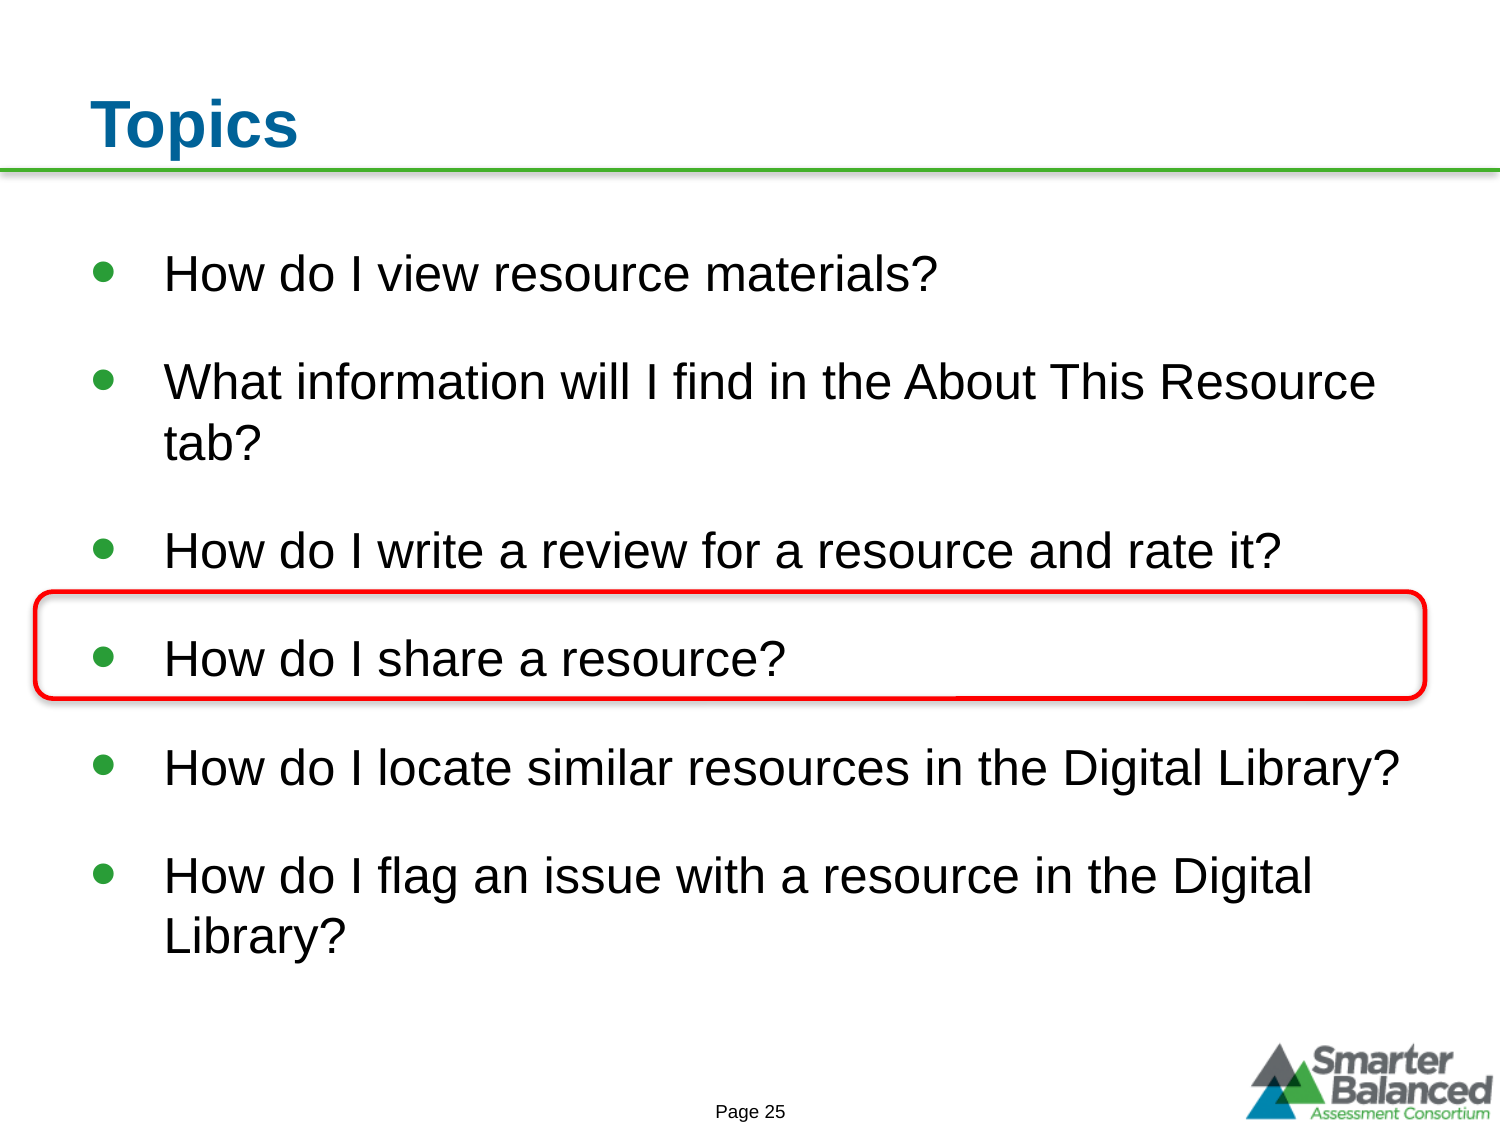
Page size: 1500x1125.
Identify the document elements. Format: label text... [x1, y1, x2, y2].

list How do I view resource materials? What information will I find in the About This Resource tab? How do I write a review for a resource and rate it? How do I share a resource? How do I locate similar resources in the Digital Library? How do I flag an issue with a resource in the Digital Library? [74, 696, 1426, 1022]
picture [1236, 1034, 1497, 1122]
text_box [34, 590, 1426, 700]
slide_number Page 25 [575, 1097, 926, 1124]
list How do I view resource materials? What information will I find in the About This Resource tab? How do I write a review for a resource and rate it? How do I share a resource? How do I locate similar resources in the Digital Library? How do I flag an issue with a resource in the Digital Library? [74, 233, 1426, 599]
title Topics [74, 25, 1426, 169]
